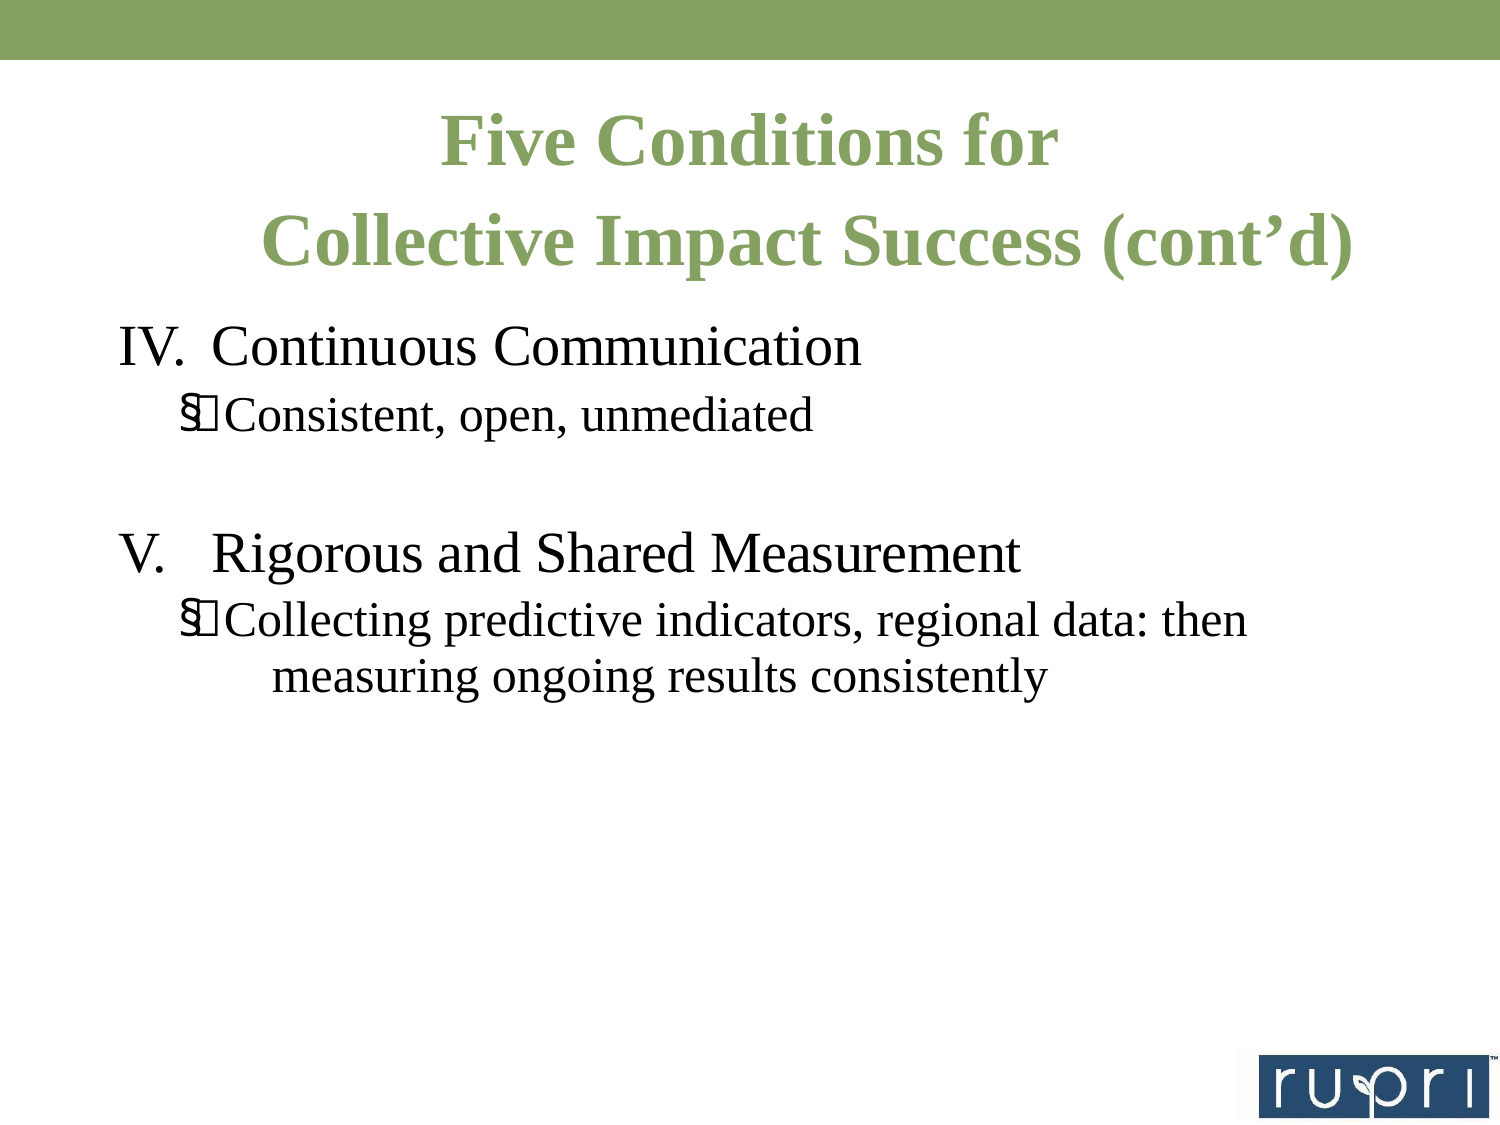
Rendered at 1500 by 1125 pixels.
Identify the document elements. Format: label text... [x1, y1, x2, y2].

text_box [0, 0, 1500, 60]
text_box Continuous Communication § Consistent, open, unmediated Rigorous and Shared Measurement § Collecting predictive indicators, regional data: then measuring ongoing results consistently [116, 300, 1296, 703]
text_box [1236, 1046, 1500, 1122]
title Five Conditions for Collective Impact Success (cont’d) [258, 78, 1360, 281]
